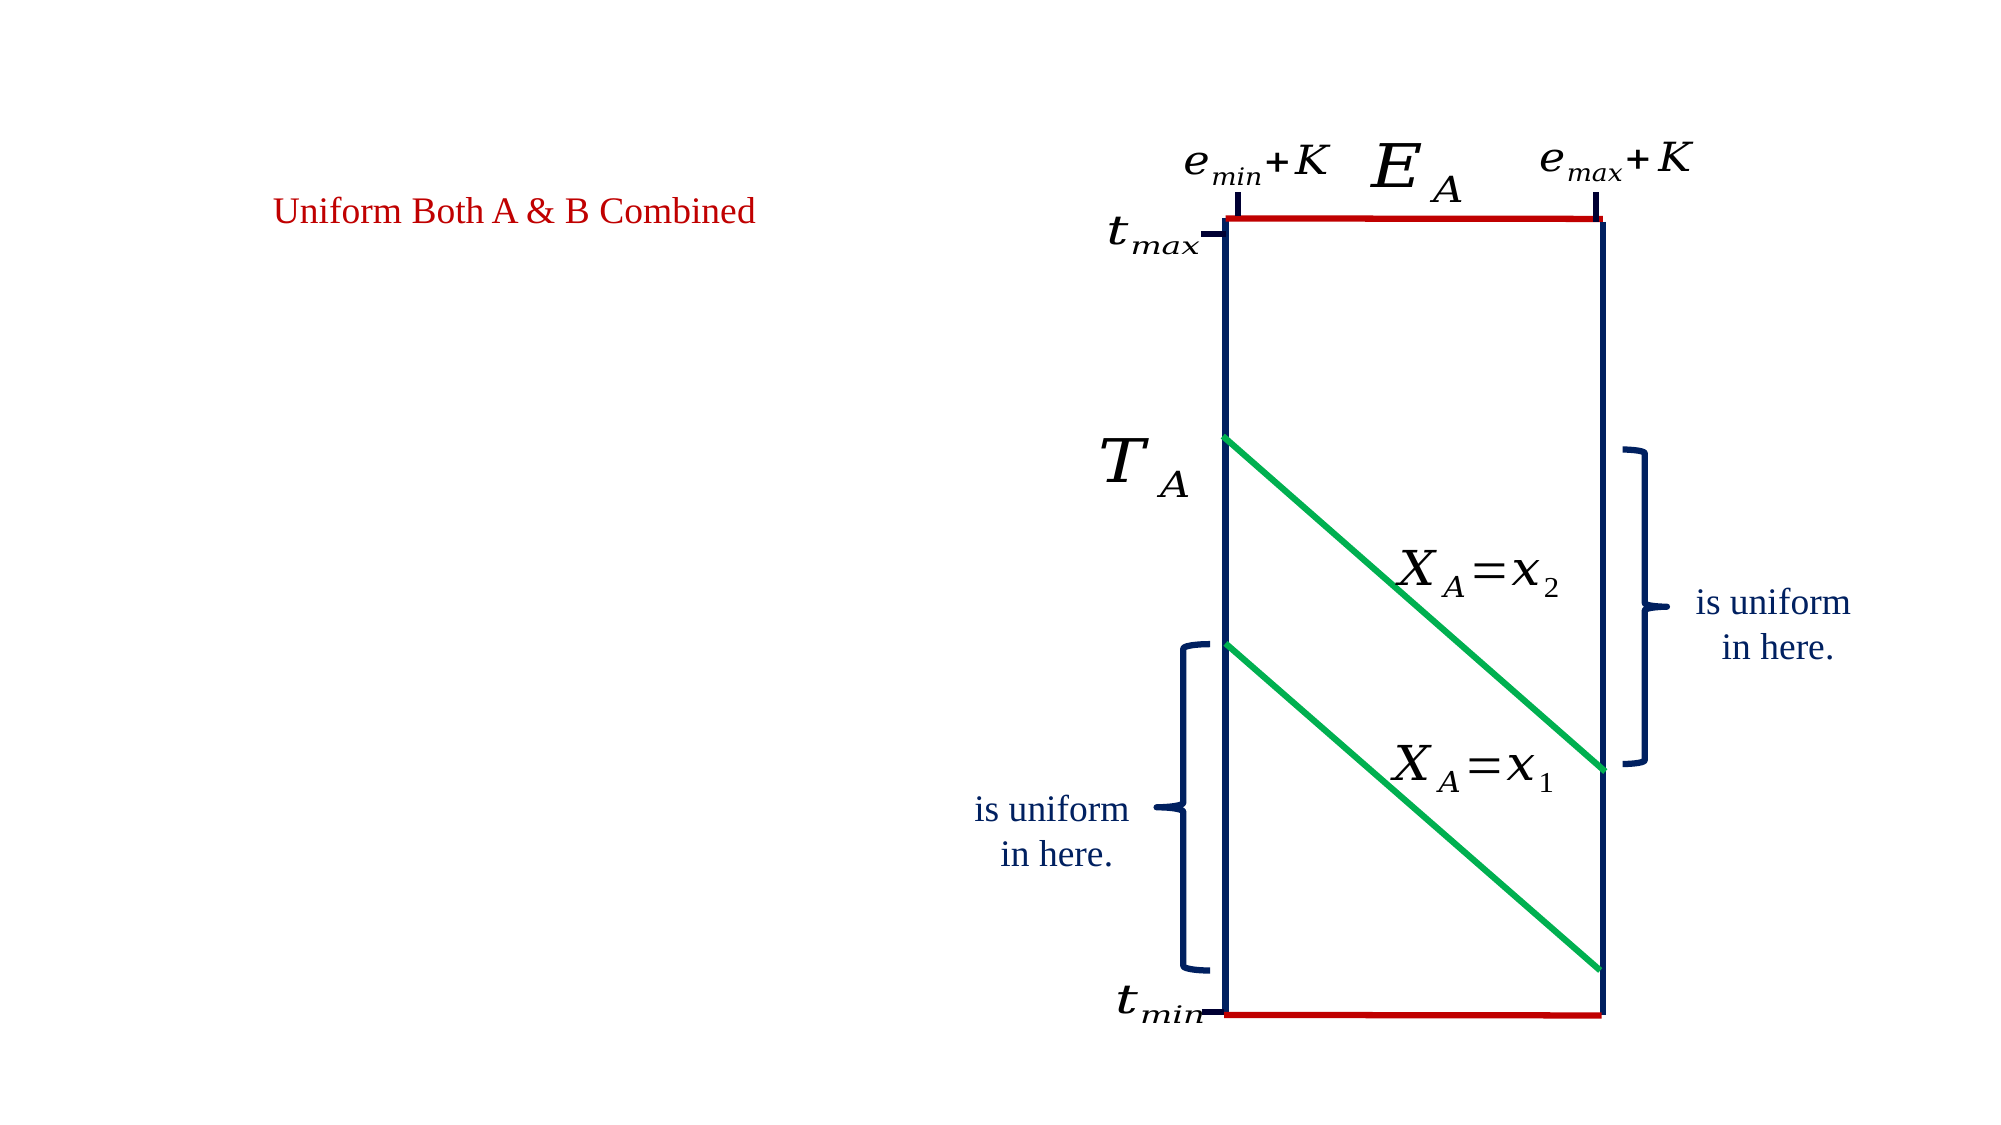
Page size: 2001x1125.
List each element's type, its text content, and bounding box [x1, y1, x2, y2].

text_box [1622, 449, 1667, 764]
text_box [1222, 435, 1606, 772]
text_box Uniform Both A & B Combined [258, 178, 772, 239]
text_box [1156, 644, 1211, 971]
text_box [1225, 780, 1601, 971]
